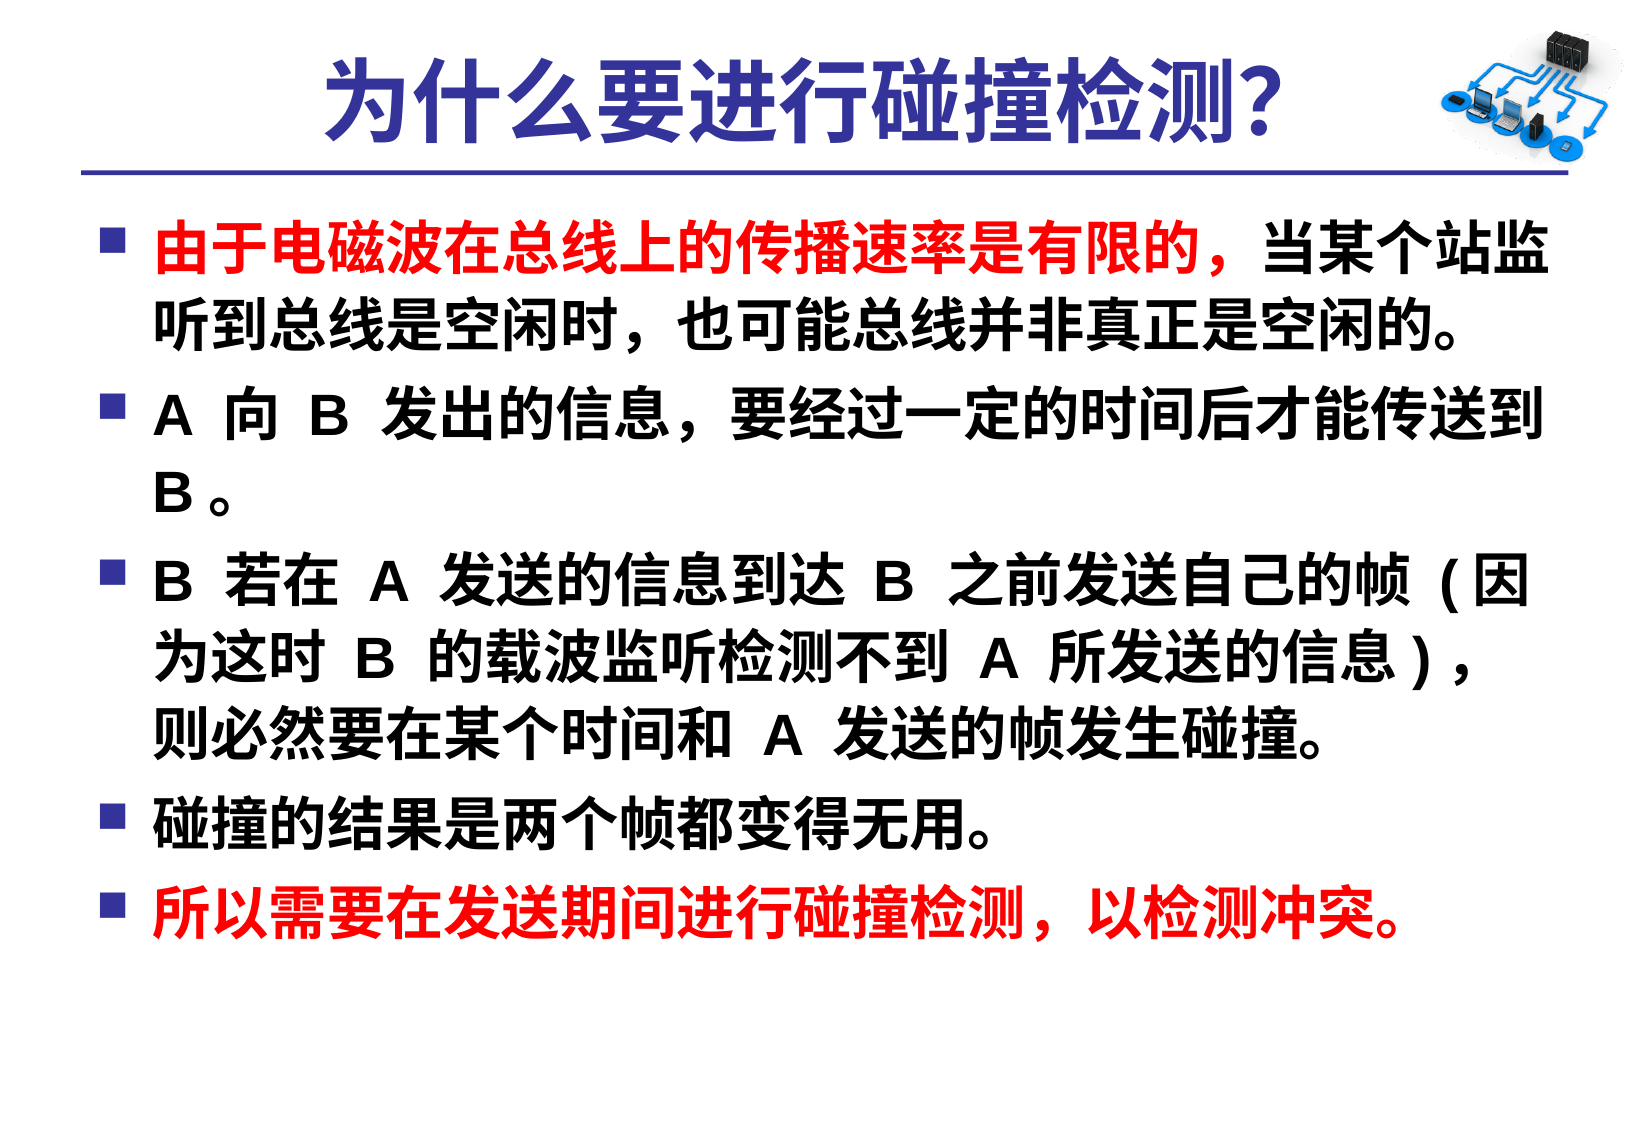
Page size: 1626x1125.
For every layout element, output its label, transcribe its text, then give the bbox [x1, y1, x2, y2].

picture [1438, 30, 1624, 165]
title 为什么要进行碰撞检测？ [81, 30, 1569, 161]
list 由于电磁波在总线上的传播速率是有限的，当某个站监听到总线是空闲时，也可能总线并非真正是空闲的。 A 向 B 发出的信息，要经过一定的时间后才能传送到 B。 B 若在 A 发送的信息到达 B 之前发送自己的帧 (因为这时 B 的载波监听检测不到 A 所发送的信息)，则必然要在某个时间和 A 发送的帧发生碰撞。 碰撞的结果是两个帧都变得无用。 所以需要在发送期间进行碰撞检测，以检测冲突。 [81, 196, 1569, 1006]
